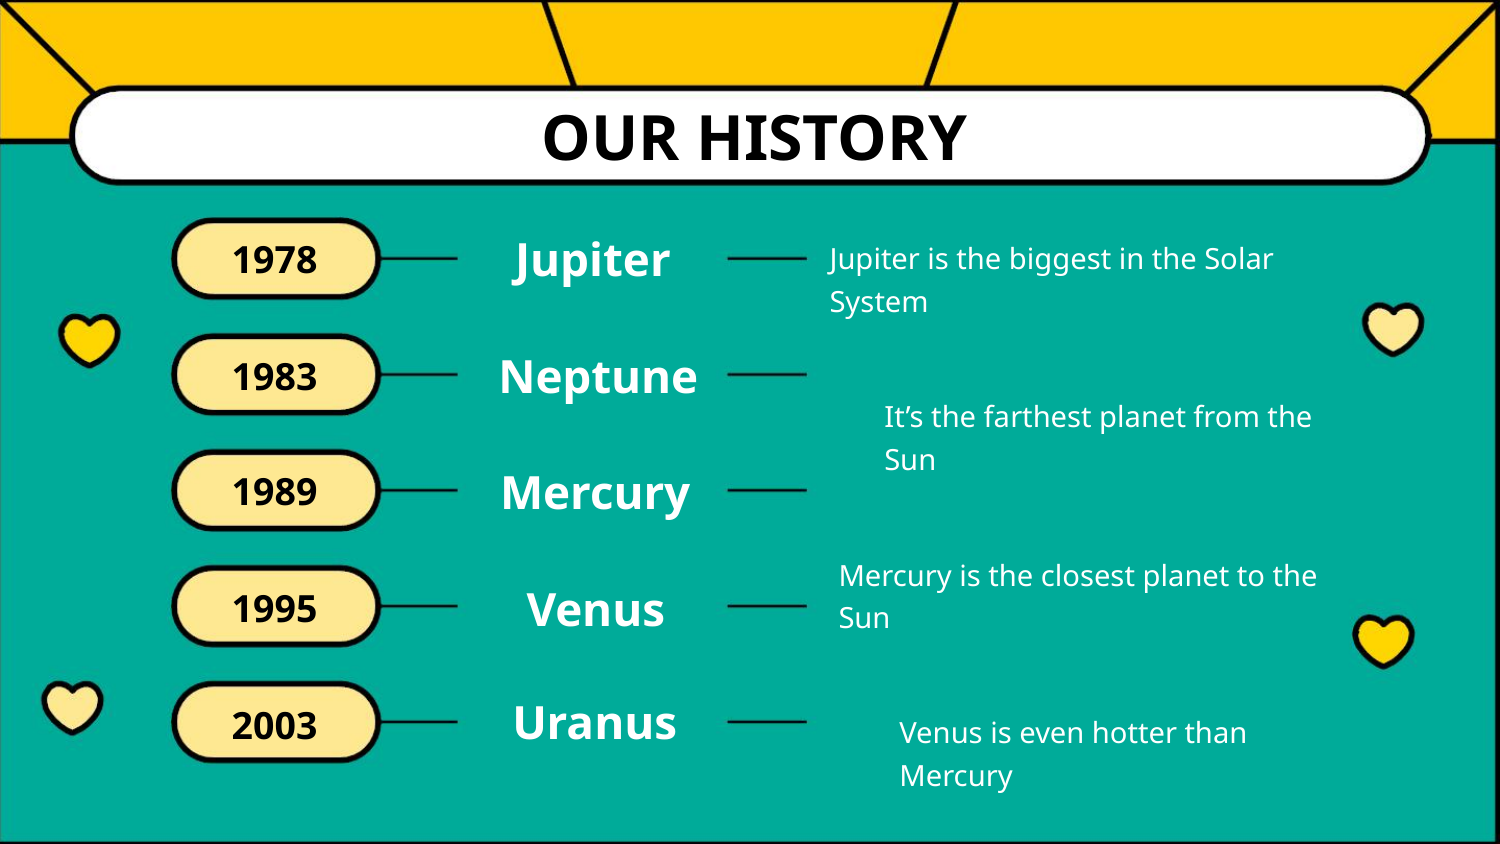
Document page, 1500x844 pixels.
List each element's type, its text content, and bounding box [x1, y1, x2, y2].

text_box 1978 1983 1989 1995 2003 [231, 234, 347, 747]
text_box Uranus [512, 691, 699, 749]
text_box OUR HISTORY [541, 95, 989, 174]
text_box Jupiter Neptune Mercury Venus [498, 228, 713, 636]
text_box [0, 0, 1500, 844]
text_box Jupiter is the biggest in the Solar System It’s the farthest planet from the Sun Mercury is the closest planet to the Sun Venus is even hotter than Mercury It’s the seventh planet from the Sun [829, 232, 1337, 844]
